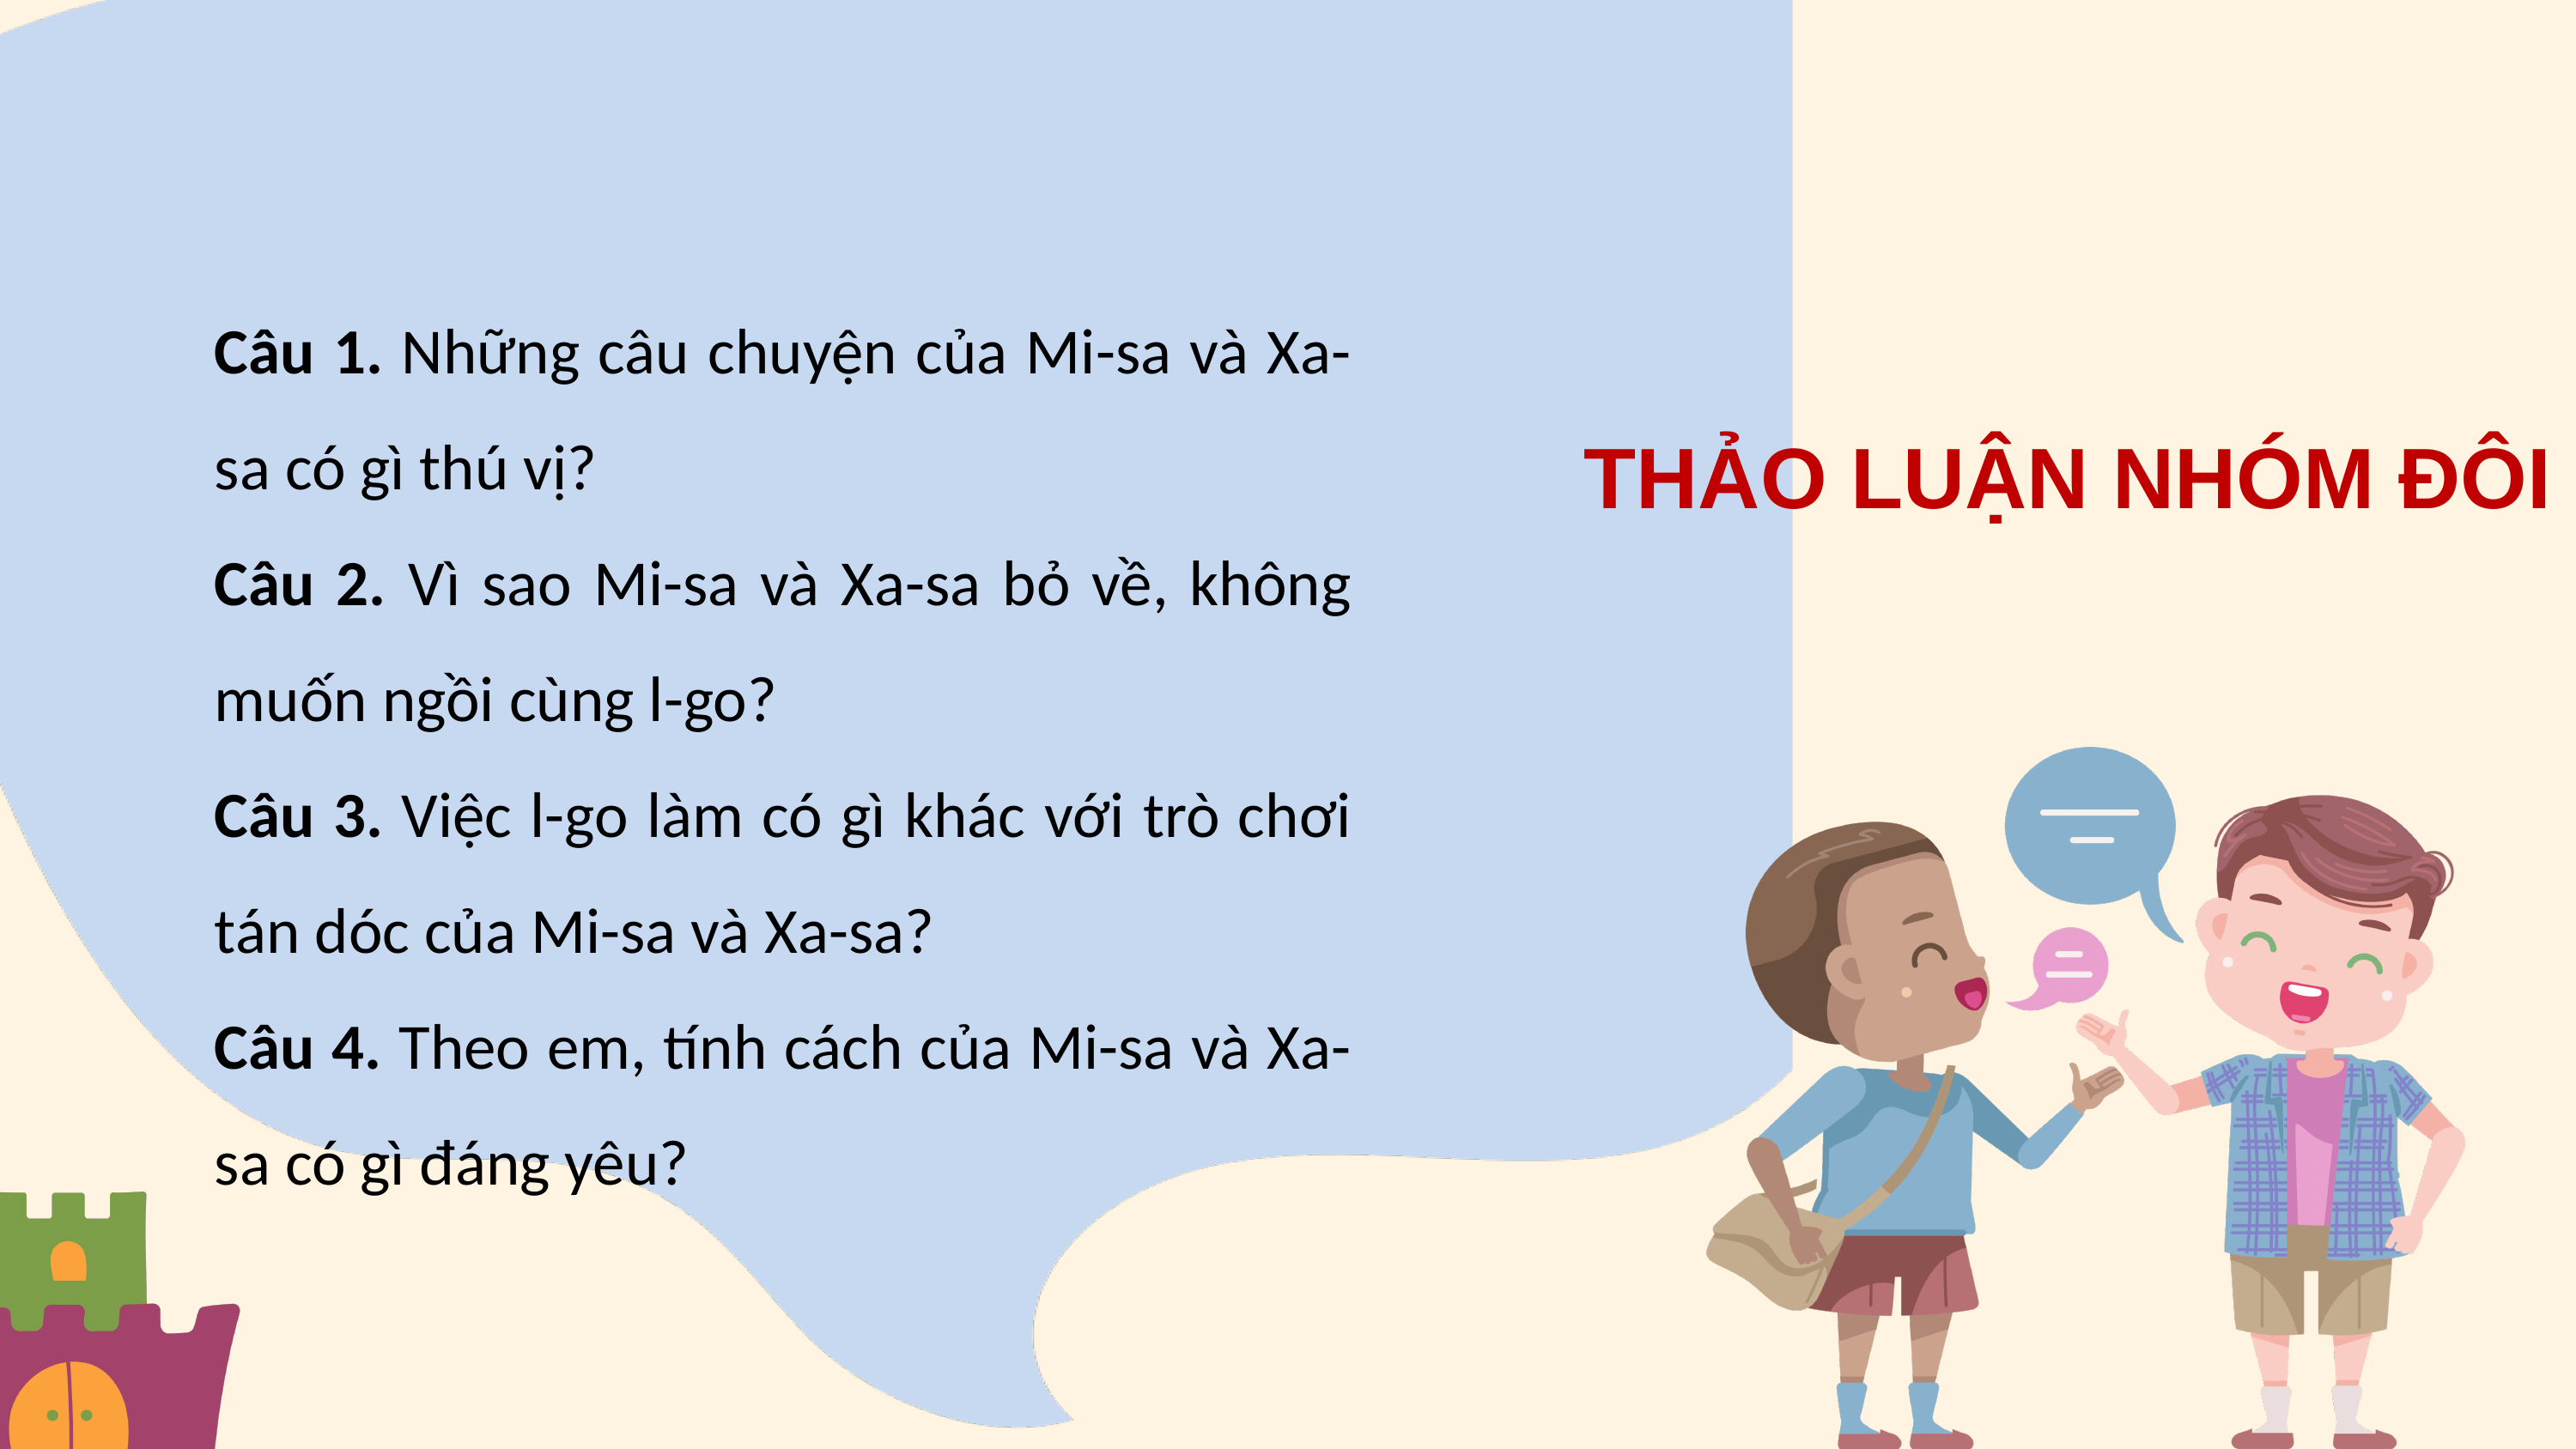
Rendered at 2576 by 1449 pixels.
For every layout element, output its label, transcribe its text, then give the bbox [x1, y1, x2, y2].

text_box Câu 1. Những câu chuyện của Mi-sa và Xa-sa có gì thú vị? Câu 2. Vì sao Mi-sa và Xa-sa bỏ về, không muốn ngồi cùng l-go? Câu 3. Việc l-go làm có gì khác với trò chơi tán dóc của Mi-sa và Xa-sa? Câu 4. Theo em, tính cách của Mi-sa và Xa-sa có gì đáng yêu? [214, 270, 1352, 1198]
text_box THẢO LUẬN NHÓM ĐÔI [1577, 380, 2559, 526]
picture [1705, 747, 2465, 1449]
text_box [0, 0, 1793, 1449]
text_box [0, 1191, 240, 1449]
